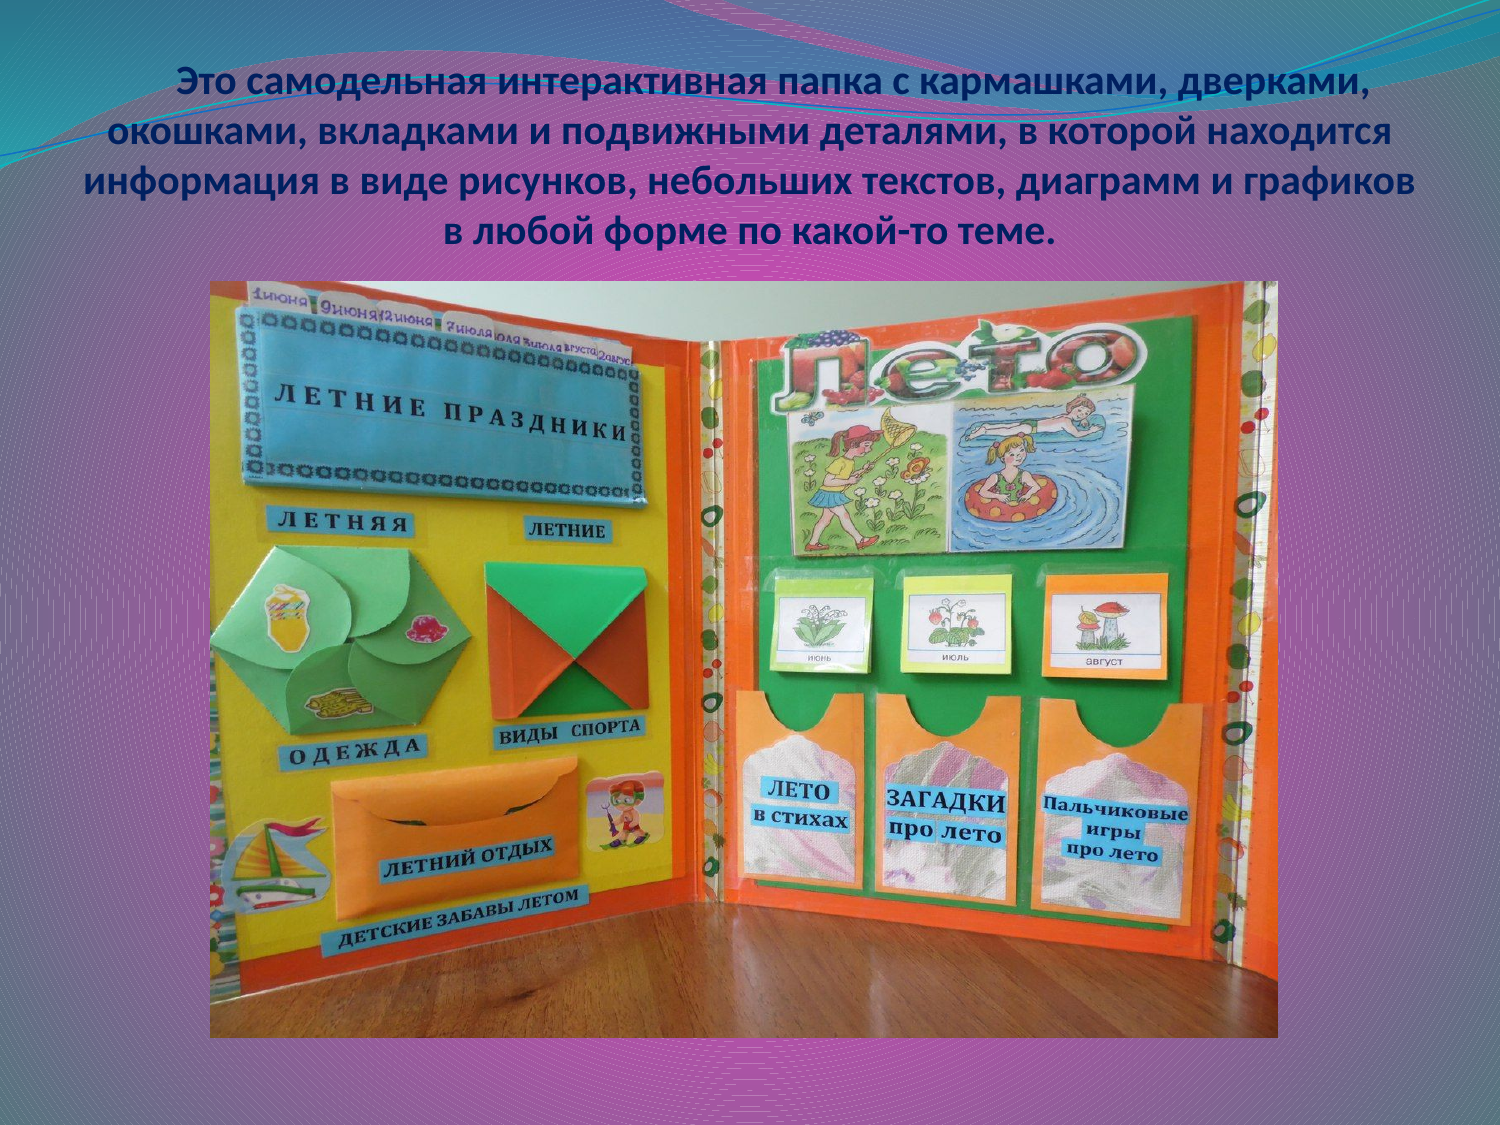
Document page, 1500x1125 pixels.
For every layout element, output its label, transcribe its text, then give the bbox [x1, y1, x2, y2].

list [210, 280, 1278, 1038]
title Это самодельная интерактивная папка с кармашками, дверками, окошками, вкладками и подвижными деталями, в которой находится информация в виде рисунков, небольших текстов, диаграмм и графиков в любой форме по какой-то теме. [75, 115, 1425, 303]
